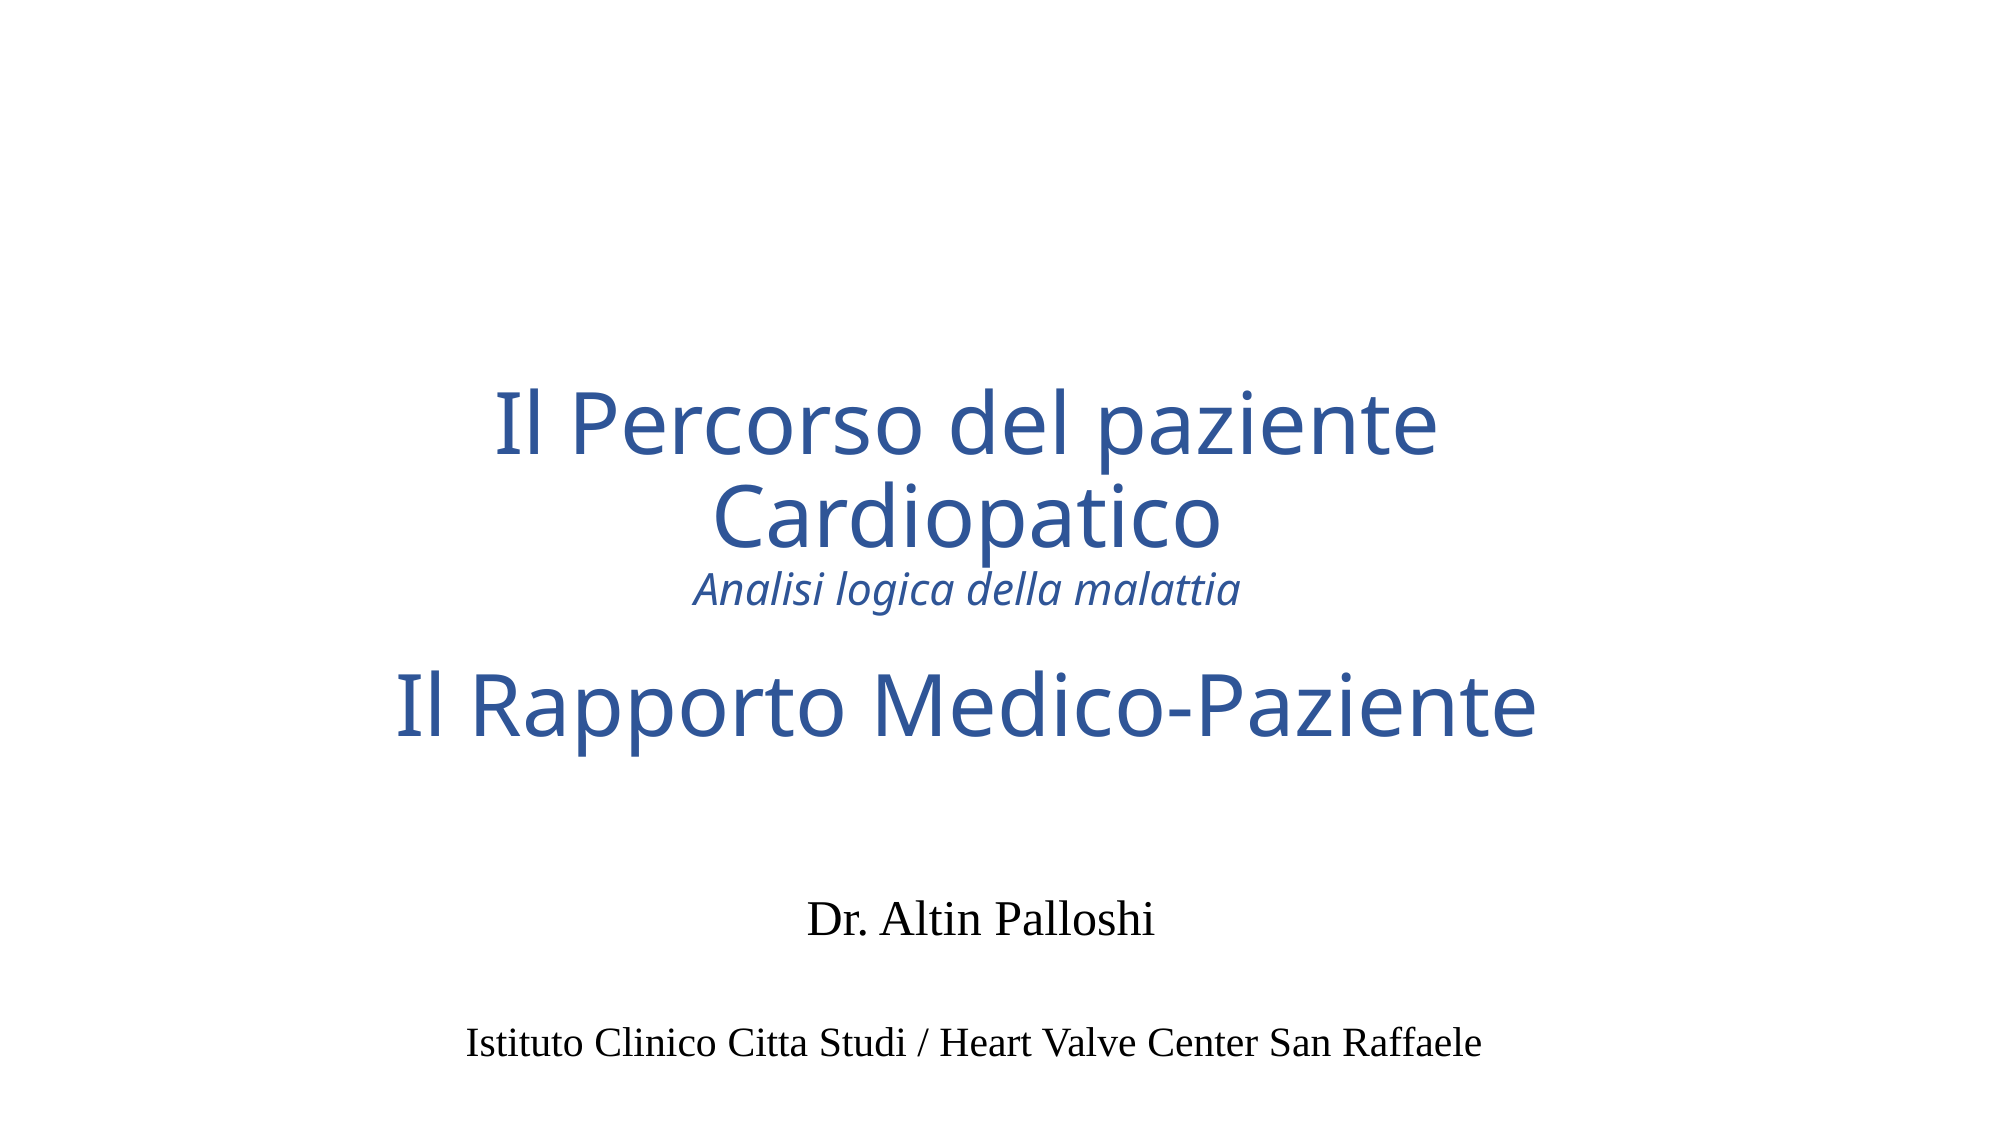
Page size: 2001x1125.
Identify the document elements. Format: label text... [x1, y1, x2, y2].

text_box Dr. Altin Palloshi [791, 877, 1171, 953]
text_box Istituto Clinico Citta Studi / Heart Valve Center San Raffaele [450, 1007, 1499, 1073]
title Il Percorso del paziente Cardiopatico Analisi logica della malattia Il Rapporto Medico-Paziente [217, 371, 1718, 764]
